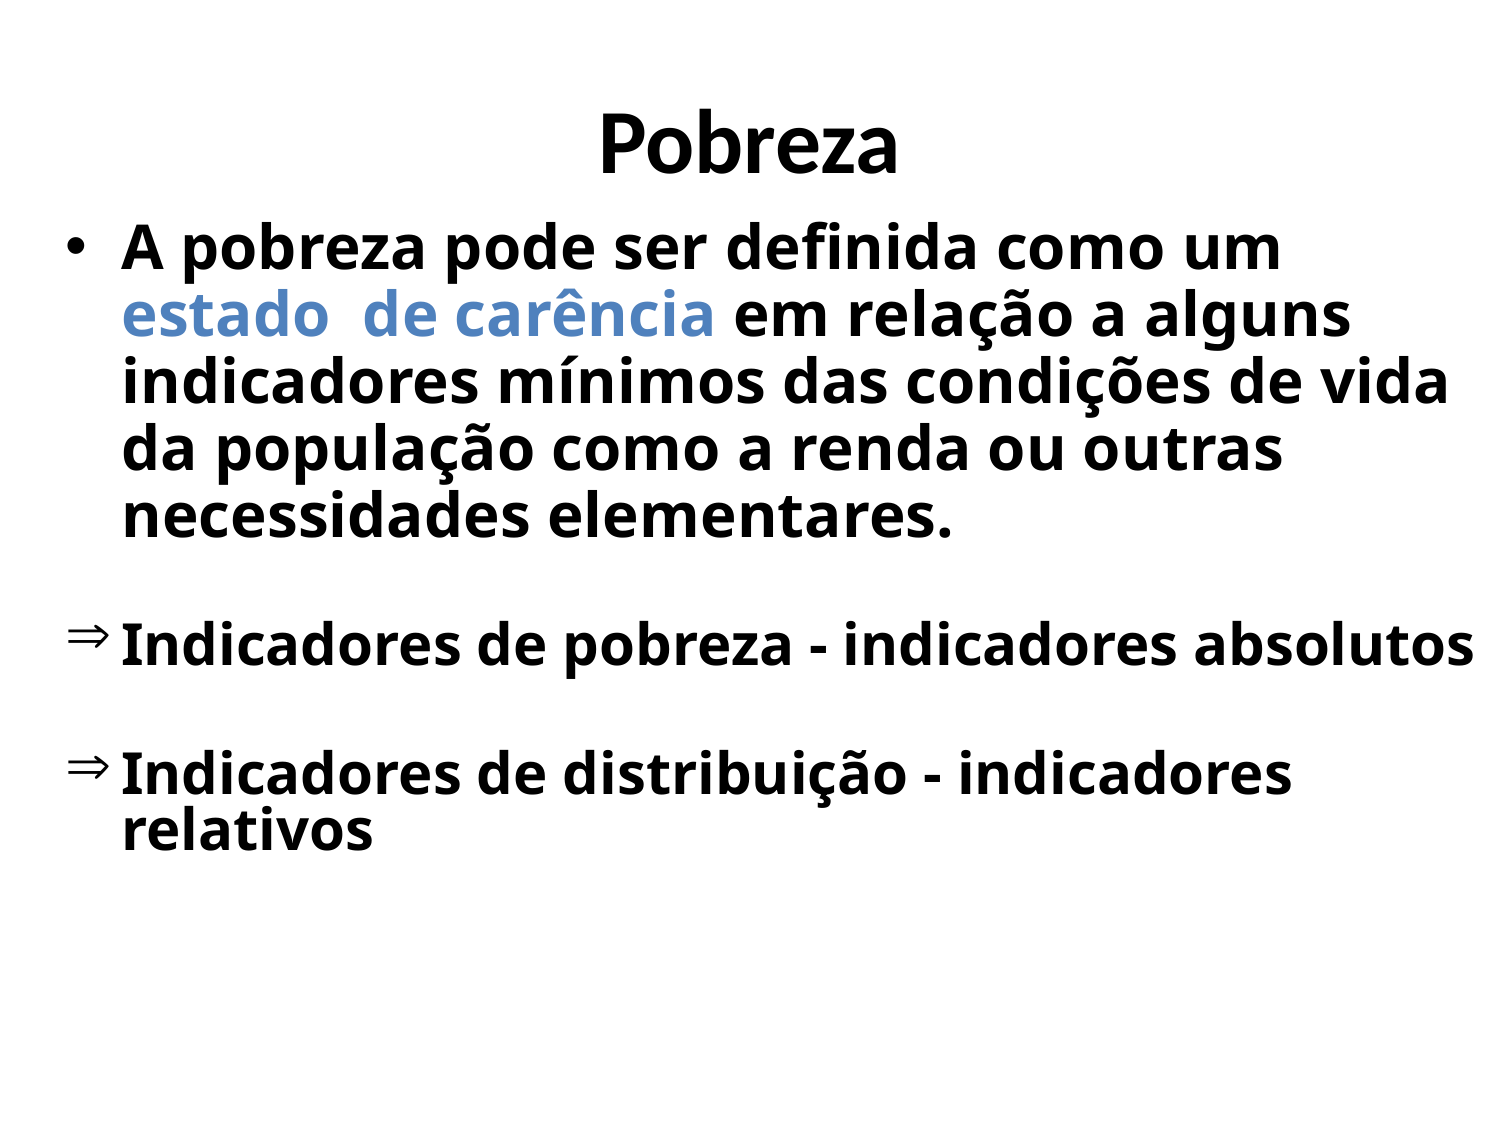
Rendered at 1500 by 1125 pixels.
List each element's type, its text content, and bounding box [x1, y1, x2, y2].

list A pobreza pode ser definida como um estado de carência em relação a alguns indicadores mínimos das condições de vida da população como a renda ou outras necessidades elementares. Indicadores de pobreza - indicadores absolutos Indicadores de distribuição - indicadores relativos [50, 208, 1500, 883]
title Pobreza [112, 42, 1388, 208]
